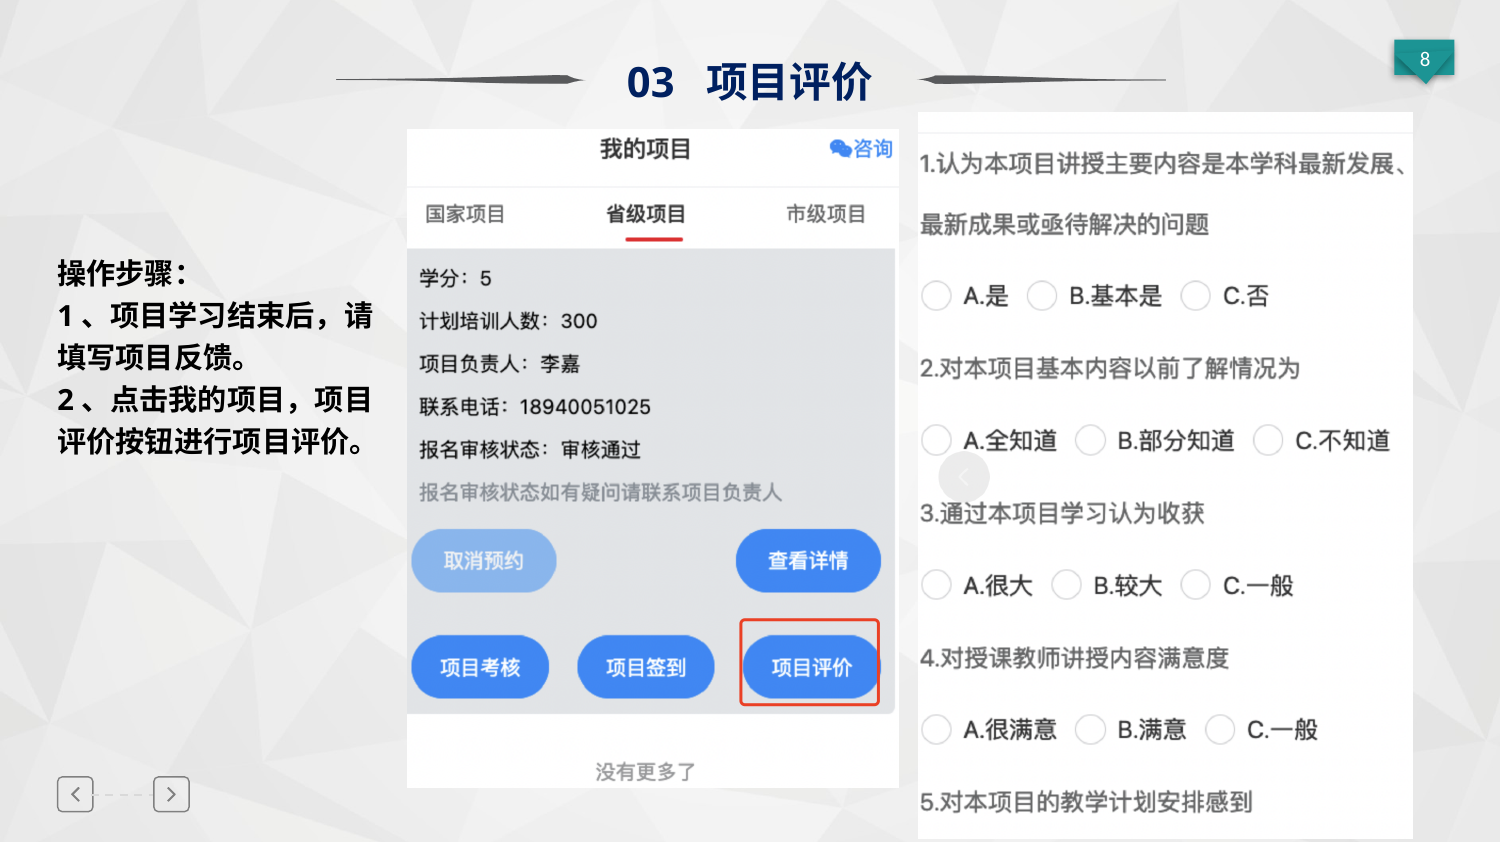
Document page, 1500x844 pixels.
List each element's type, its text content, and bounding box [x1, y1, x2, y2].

picture [0, 0, 1500, 842]
text_box 操作步骤： 1、项目学习结束后，请填写项目反馈。 2、点击我的项目，项目评价按钮进行项目评价。 [49, 244, 393, 504]
text_box 03 项目评价 [584, 55, 916, 106]
